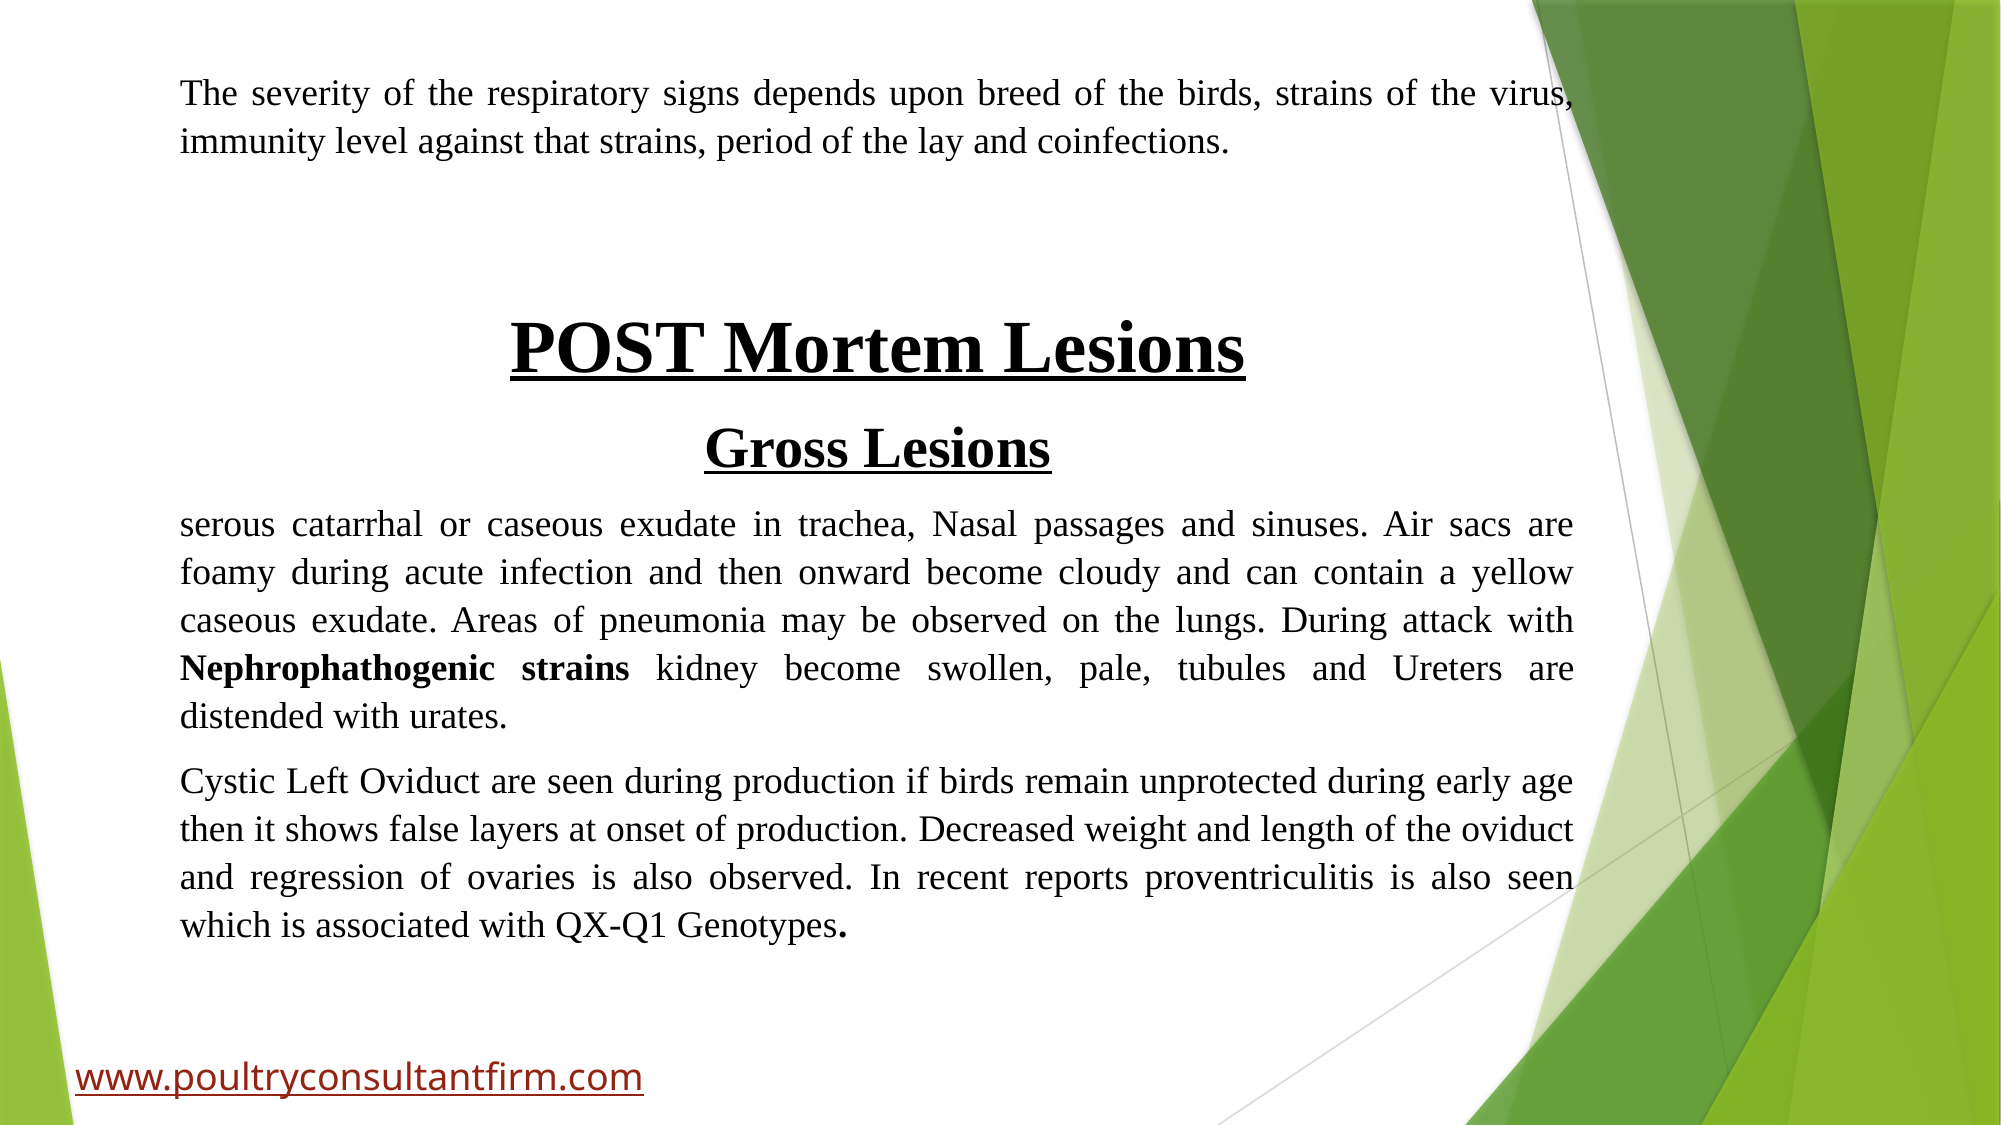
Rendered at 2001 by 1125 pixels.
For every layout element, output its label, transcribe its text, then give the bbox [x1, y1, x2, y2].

text_box www.poultryconsultantfirm.com [60, 1045, 708, 1106]
text_box The severity of the respiratory signs depends upon breed of the birds, strains of the virus, immunity level against that strains, period of the lay and coinfections. POST Mortem Lesions Gross Lesions serous catarrhal or caseous exudate in trachea, Nasal passages and sinuses. Air sacs are foamy during acute infection and then onward become cloudy and can contain a yellow caseous exudate. Areas of pneumonia may be observed on the lungs. During attack with Nephrophathogenic strains kidney become swollen, pale, tubules and Ureters are distended with urates. Cystic Left Oviduct are seen during production if birds remain unprotected during early age then it shows false layers at onset of production. Decreased weight and length of the oviduct and regression of ovaries is also observed. In recent reports proventriculitis is also seen which is associated with QX-Q1 Genotypes. [165, 57, 1591, 953]
